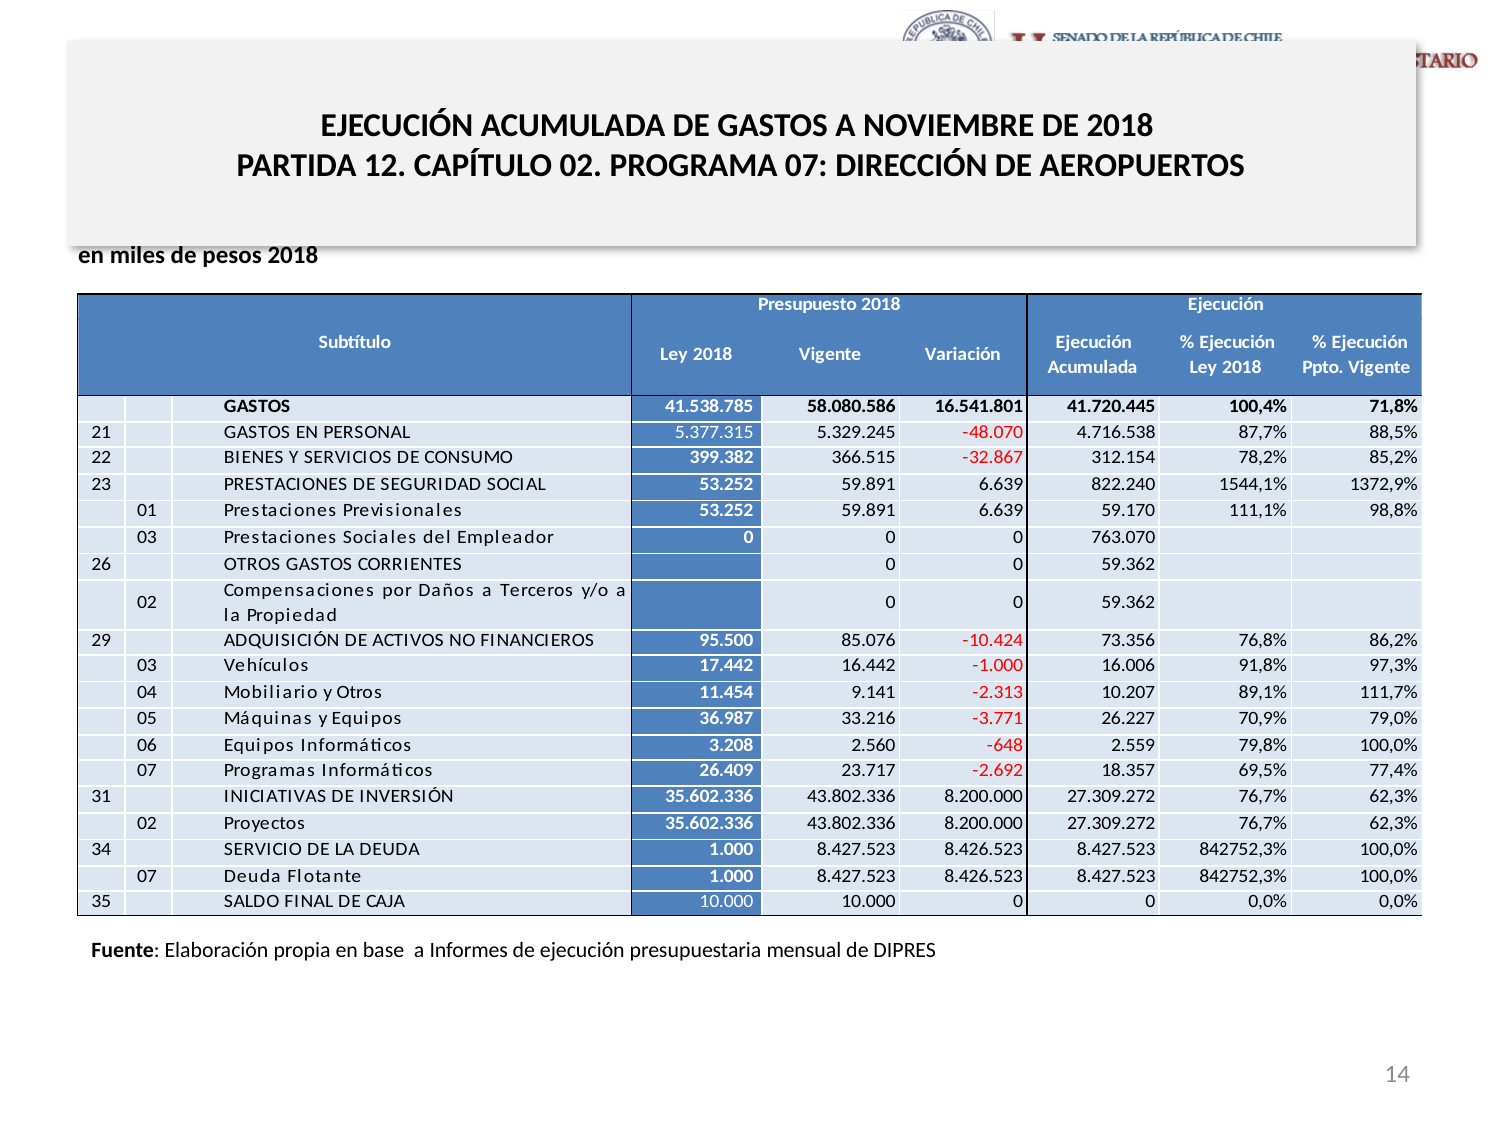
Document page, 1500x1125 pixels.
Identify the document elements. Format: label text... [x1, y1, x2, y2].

slide_number 14 [1074, 1042, 1425, 1103]
footer Fuente: Elaboración propia en base a Informes de ejecución presupuestaria mensual de DIPRES [76, 928, 1456, 989]
picture [902, 6, 1500, 120]
title EJECUCIÓN ACUMULADA DE GASTOS A NOVIEMBRE DE 2018 PARTIDA 12. CAPÍTULO 02. PROGRAMA 07: DIRECCIÓN DE AEROPUERTOS [67, 41, 1415, 246]
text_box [76, 293, 1424, 918]
text_box en miles de pesos 2018 [63, 231, 1414, 291]
